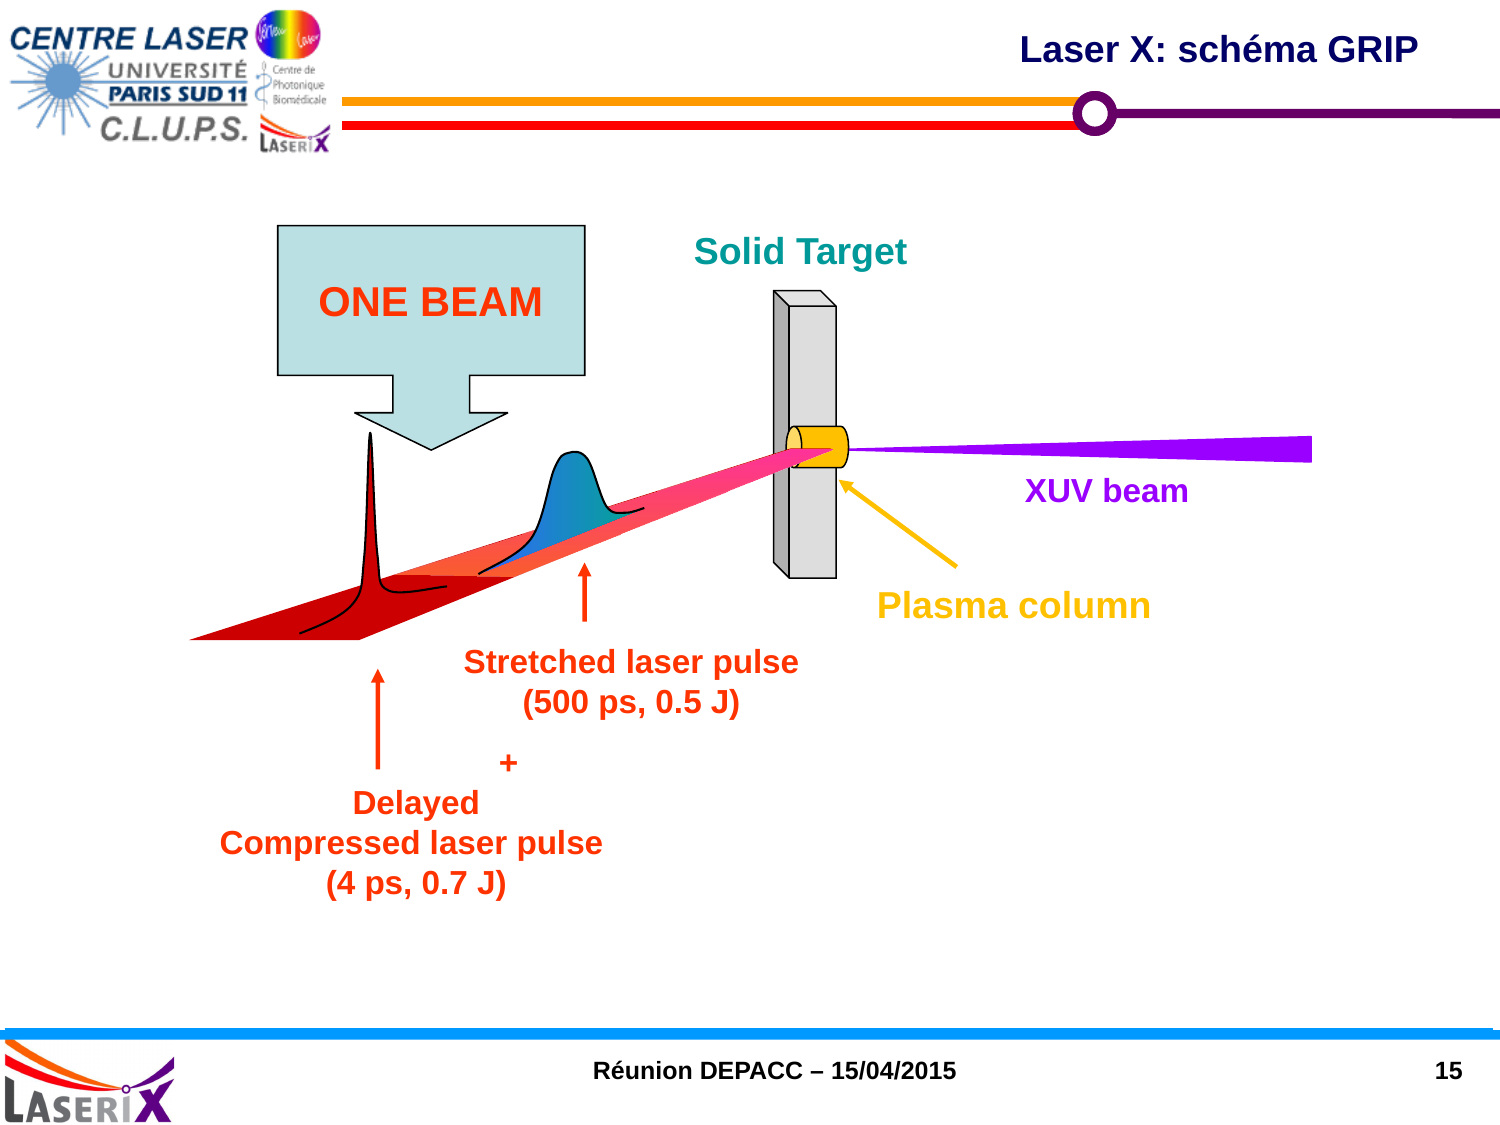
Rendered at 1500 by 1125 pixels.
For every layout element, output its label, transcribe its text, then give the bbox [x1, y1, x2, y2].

text_box [849, 436, 1312, 462]
text_box [775, 291, 836, 306]
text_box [838, 479, 1168, 634]
text_box [578, 562, 591, 622]
text_box Stretched laser pulse (500 ps, 0.5 J) [430, 633, 833, 728]
text_box [188, 561, 554, 641]
text_box [395, 450, 833, 577]
text_box Solid Target [679, 219, 923, 280]
picture [0, 0, 343, 163]
text_box [773, 290, 837, 453]
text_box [786, 426, 802, 449]
text_box [299, 459, 448, 634]
text_box [478, 459, 645, 575]
text_box Laser X: schéma GRIP [1004, 17, 1489, 78]
text_box [773, 468, 837, 579]
footer Réunion DEPACC – 15/04/2015 [428, 1046, 1123, 1108]
text_box XUV beam [1010, 461, 1205, 517]
text_box [371, 668, 385, 770]
text_box + Delayed Compressed laser pulse (4 ps, 0.7 J) [194, 733, 638, 909]
slide_number 15 [1322, 1046, 1479, 1089]
text_box [786, 426, 849, 468]
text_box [229, 225, 632, 451]
